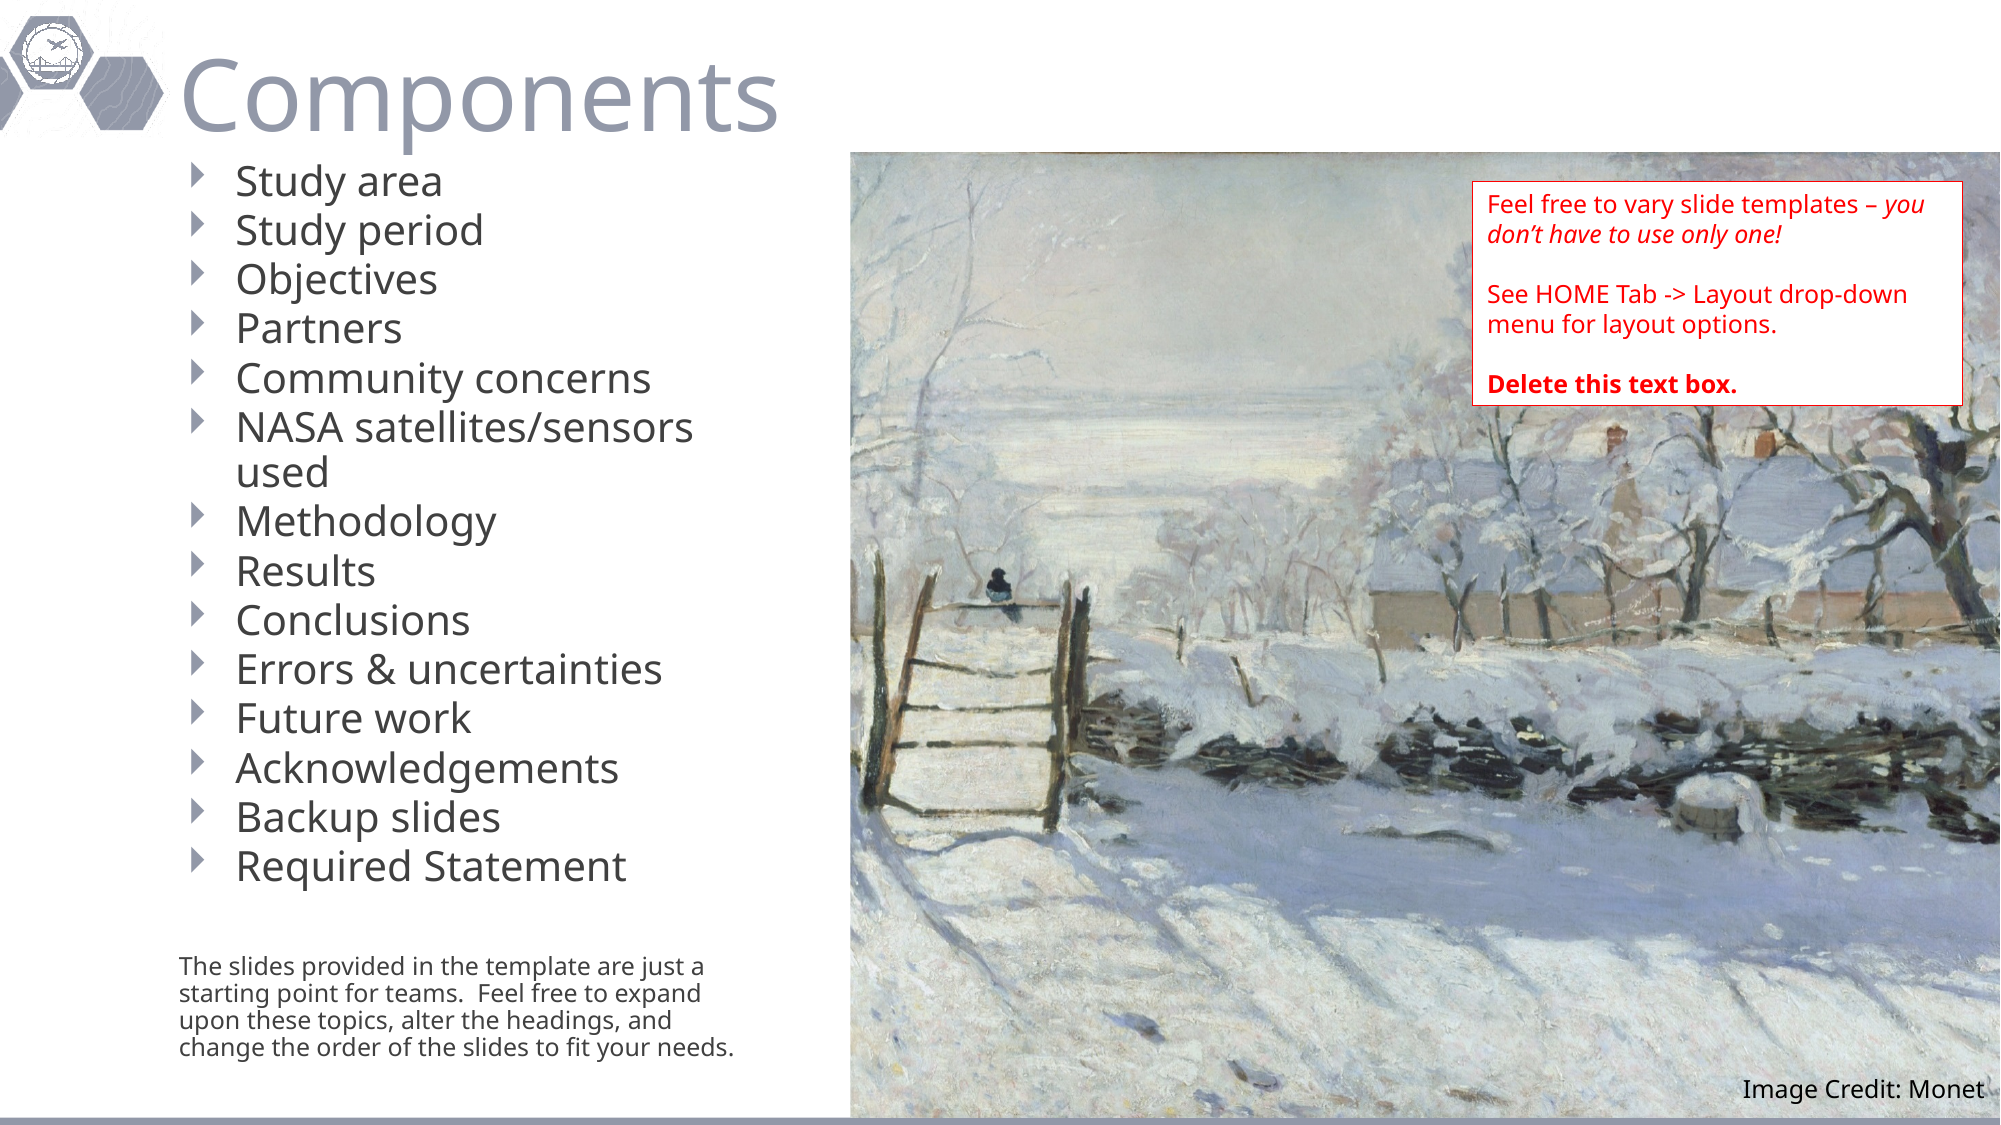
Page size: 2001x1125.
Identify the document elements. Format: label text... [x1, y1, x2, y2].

title Components [164, 59, 1709, 139]
text_box The slides provided in the template are just a starting point for teams. Feel free to expand upon these topics, alter the headings, and change the order of the slides to fit your needs. [163, 946, 779, 1070]
list Study area Study period Objectives Partners Community concerns NASA satellites/sensors used Methodology Results Conclusions Errors & uncertainties Future work Acknowledgements Backup slides Required Statement [164, 152, 779, 930]
picture [0, 0, 2000, 1118]
